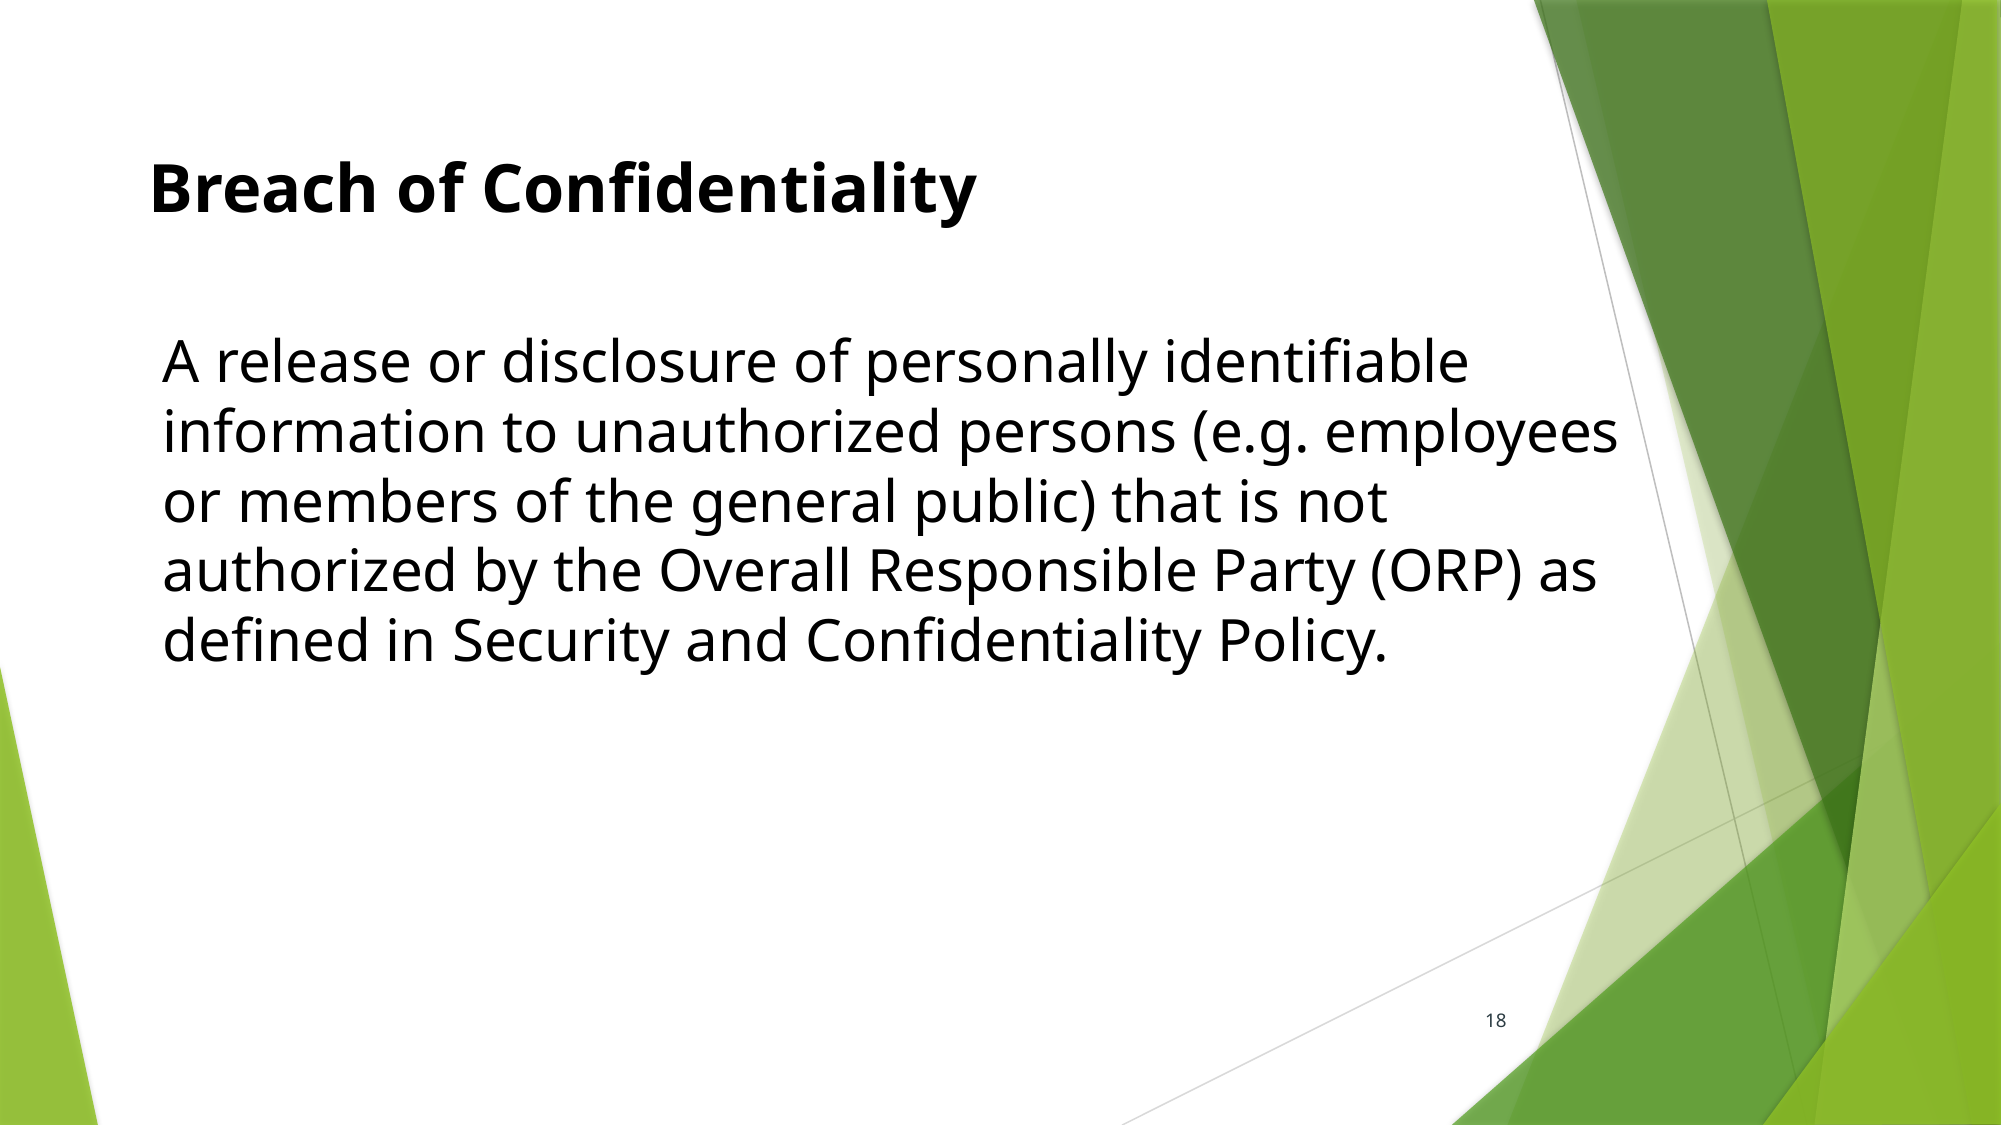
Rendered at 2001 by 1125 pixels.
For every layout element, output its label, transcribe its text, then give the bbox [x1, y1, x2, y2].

title Breach of Confidentiality [133, 138, 1522, 249]
slide_number 18 [1409, 991, 1522, 1051]
list A release or disclosure of personally identifiable information to unauthorized persons (e.g. employees or members of the general public) that is not authorized by the Overall Responsible Party (ORP) as defined in Security and Confidentiality Policy. [147, 316, 1683, 954]
